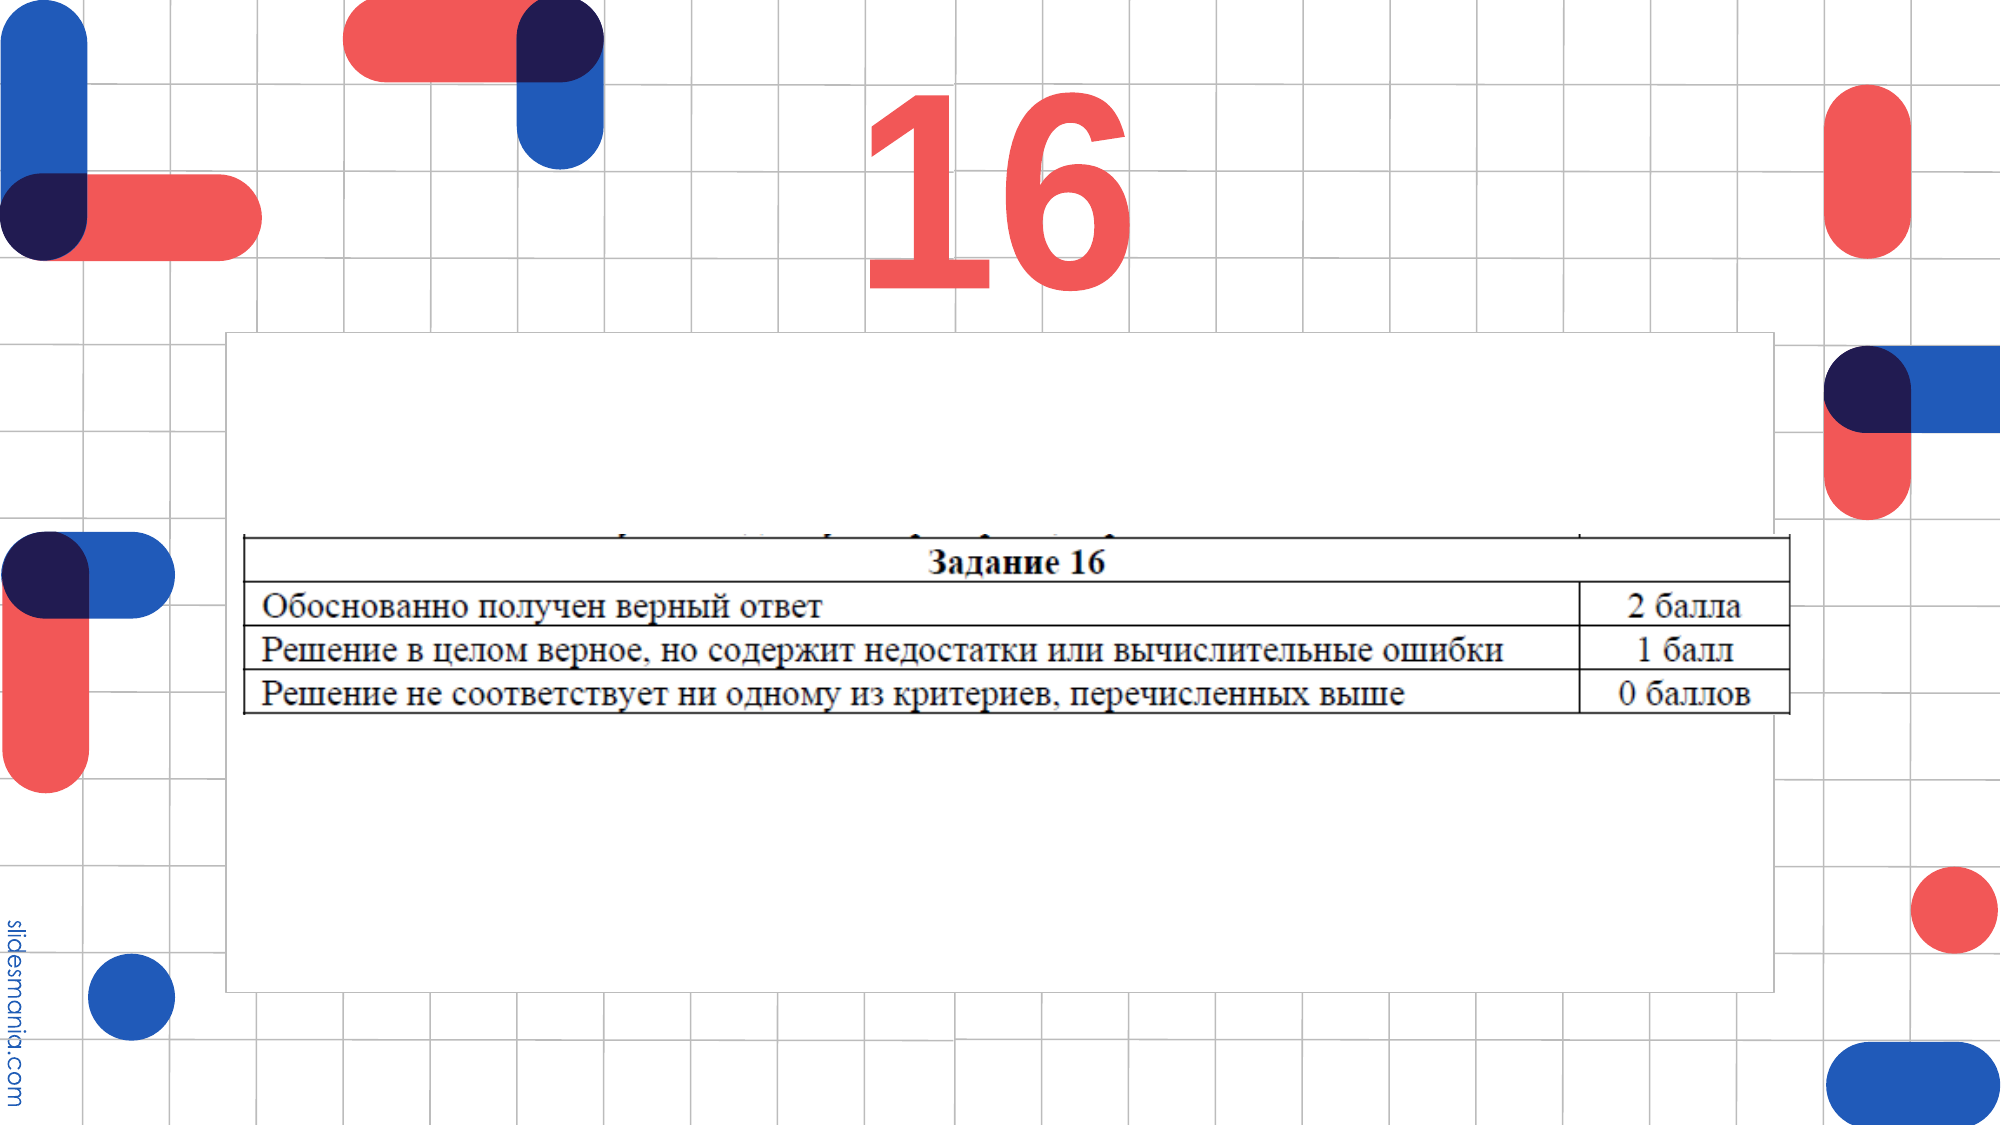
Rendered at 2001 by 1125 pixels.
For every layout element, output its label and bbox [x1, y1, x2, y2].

picture [242, 534, 1791, 715]
